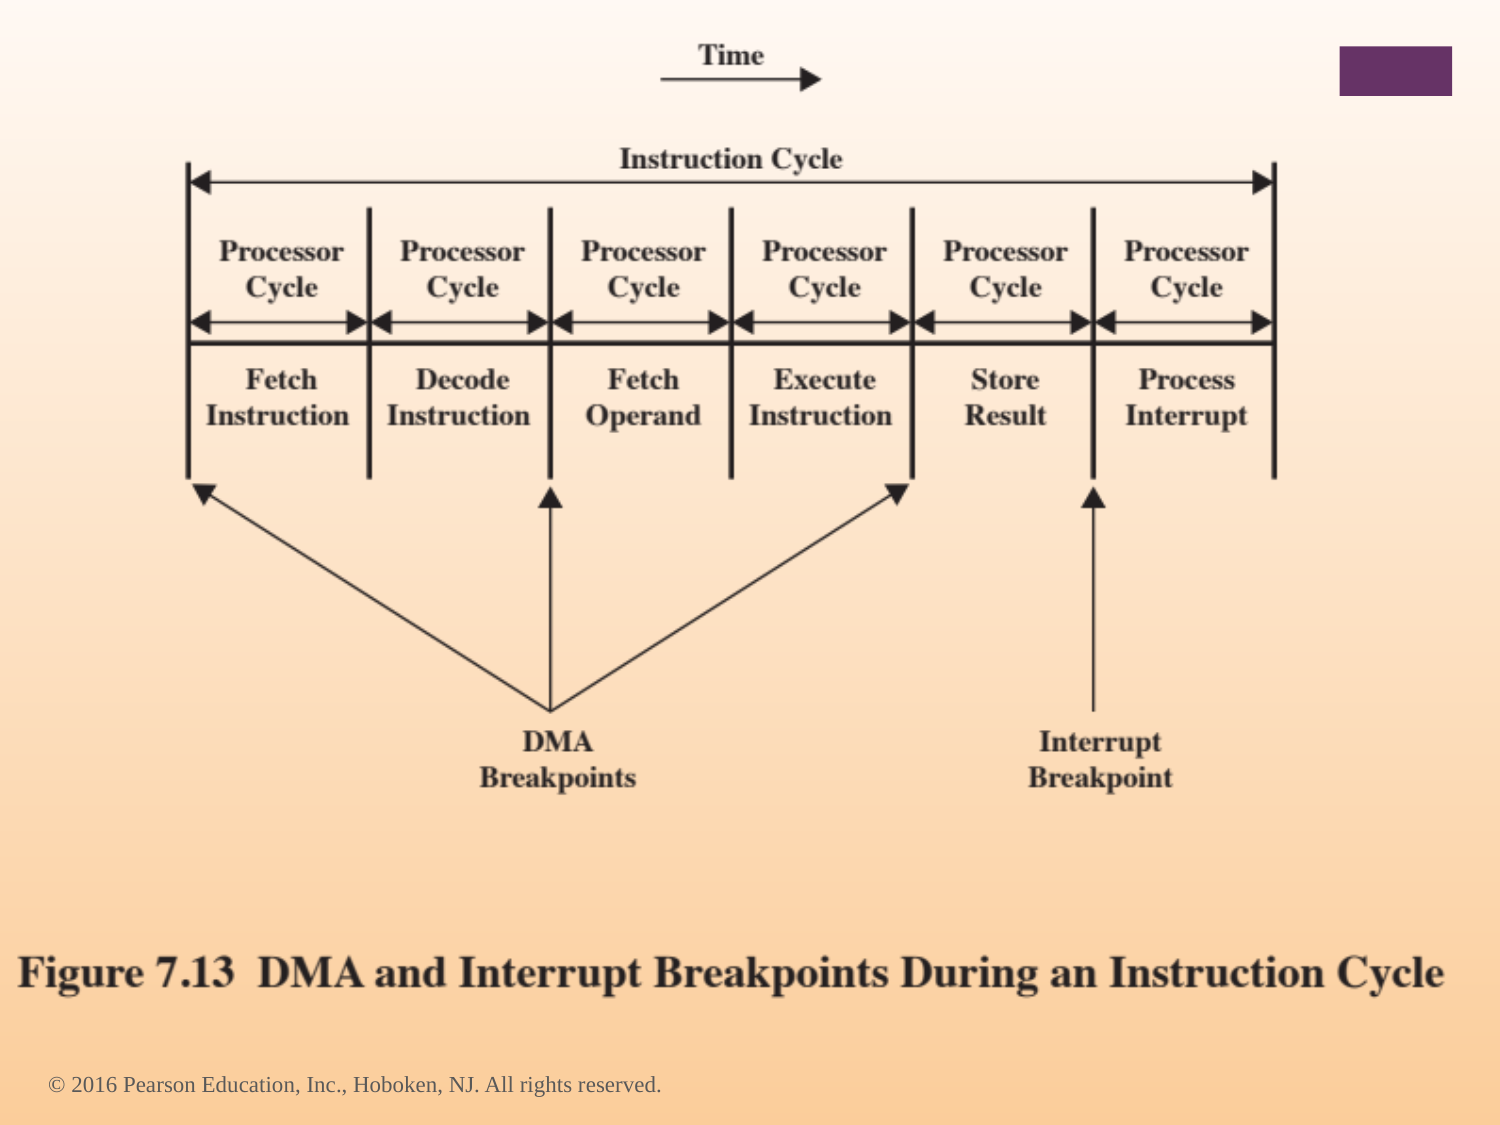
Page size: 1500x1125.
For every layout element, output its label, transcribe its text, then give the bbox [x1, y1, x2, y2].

footer © 2016 Pearson Education, Inc., Hoboken, NJ. All rights reserved. [33, 1057, 1038, 1114]
picture [0, 0, 1484, 1048]
